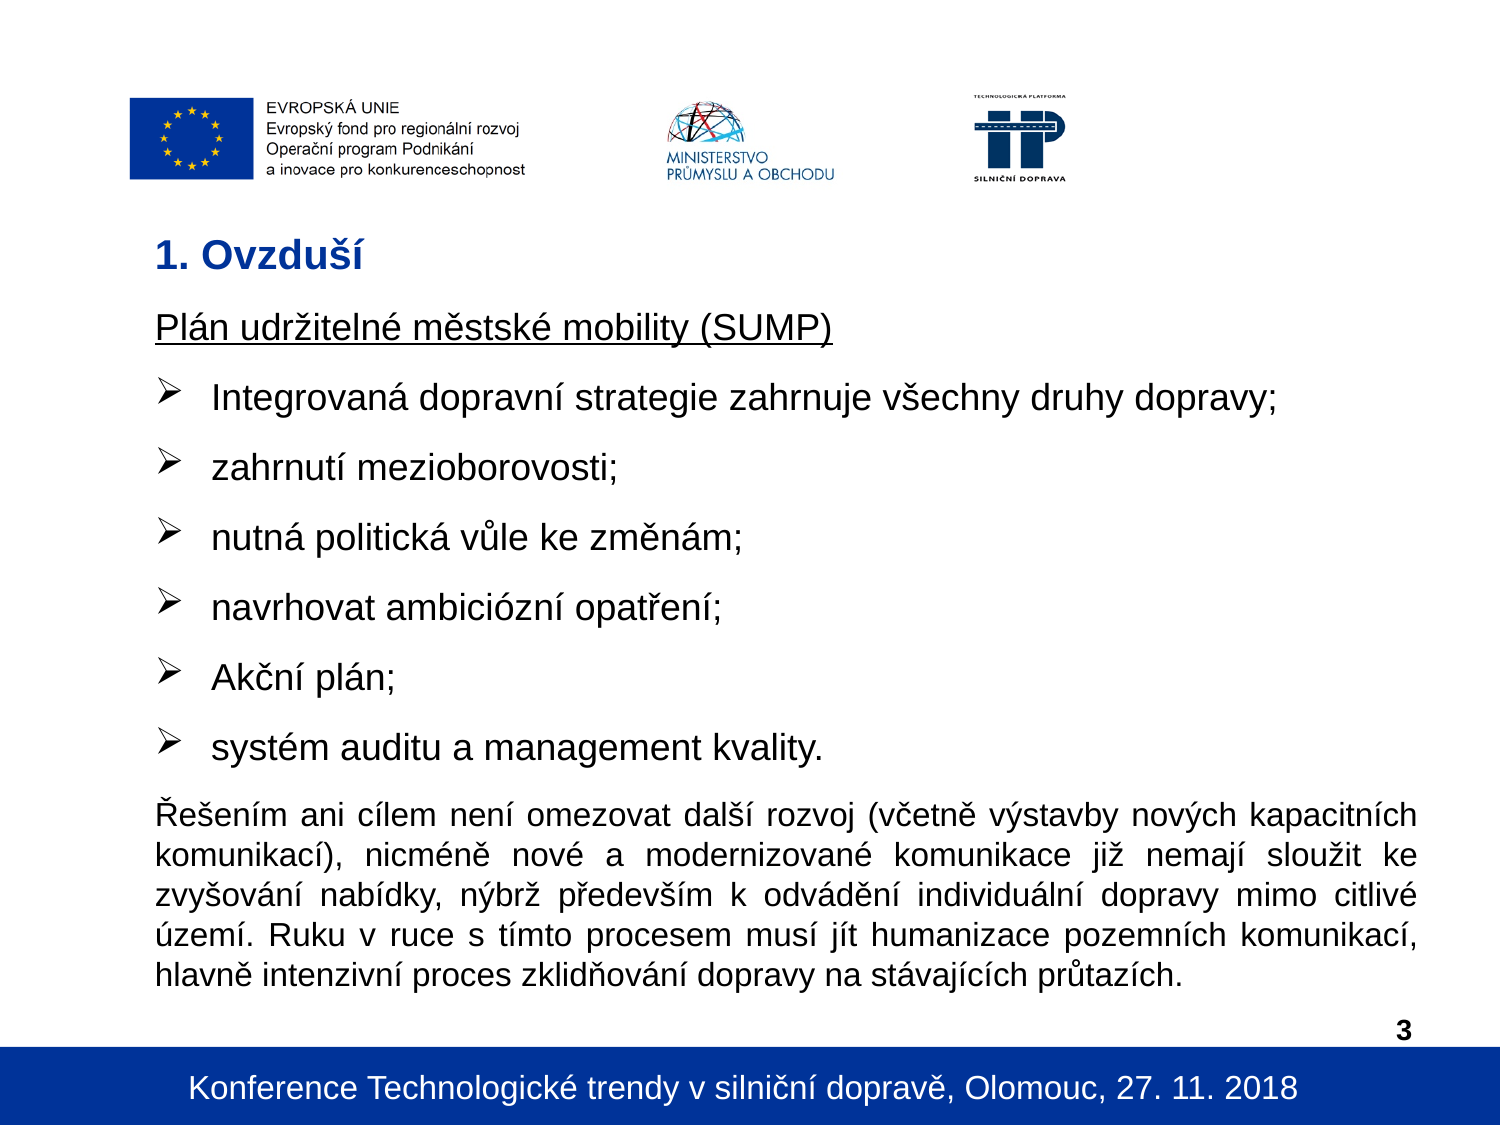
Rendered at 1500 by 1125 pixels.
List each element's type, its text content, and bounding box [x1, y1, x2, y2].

picture [656, 90, 844, 191]
picture [962, 91, 1078, 183]
slide_number 3 [1077, 1004, 1428, 1083]
picture [101, 70, 583, 207]
text_box Konference Technologické trendy v silniční dopravě, Olomouc, 27. 11. 2018 [29, 1058, 1459, 1114]
subtitle 1. Ovzduší Plán udržitelné městské mobility (SUMP) Integrovaná dopravní strategie zahrnuje všechny druhy dopravy; zahrnutí mezioborovosti; nutná politická vůle ke změnám; navrhovat ambiciózní opatření; Akční plán; systém auditu a management kvality. Řešením ani cílem není omezovat další rozvoj (včetně výstavby nových kapacitních komunikací), nicméně nové a modernizované komunikace již nemají sloužit ke zvyšování nabídky, nýbrž především k odvádění individuální dopravy mimo citlivé území. Ruku v ruce s tímto procesem musí jít humanizace pozemních komunikací, hlavně intenzivní proces zklidňování dopravy na stávajících průtazích. [139, 220, 1436, 1013]
text_box [0, 1046, 1500, 1125]
